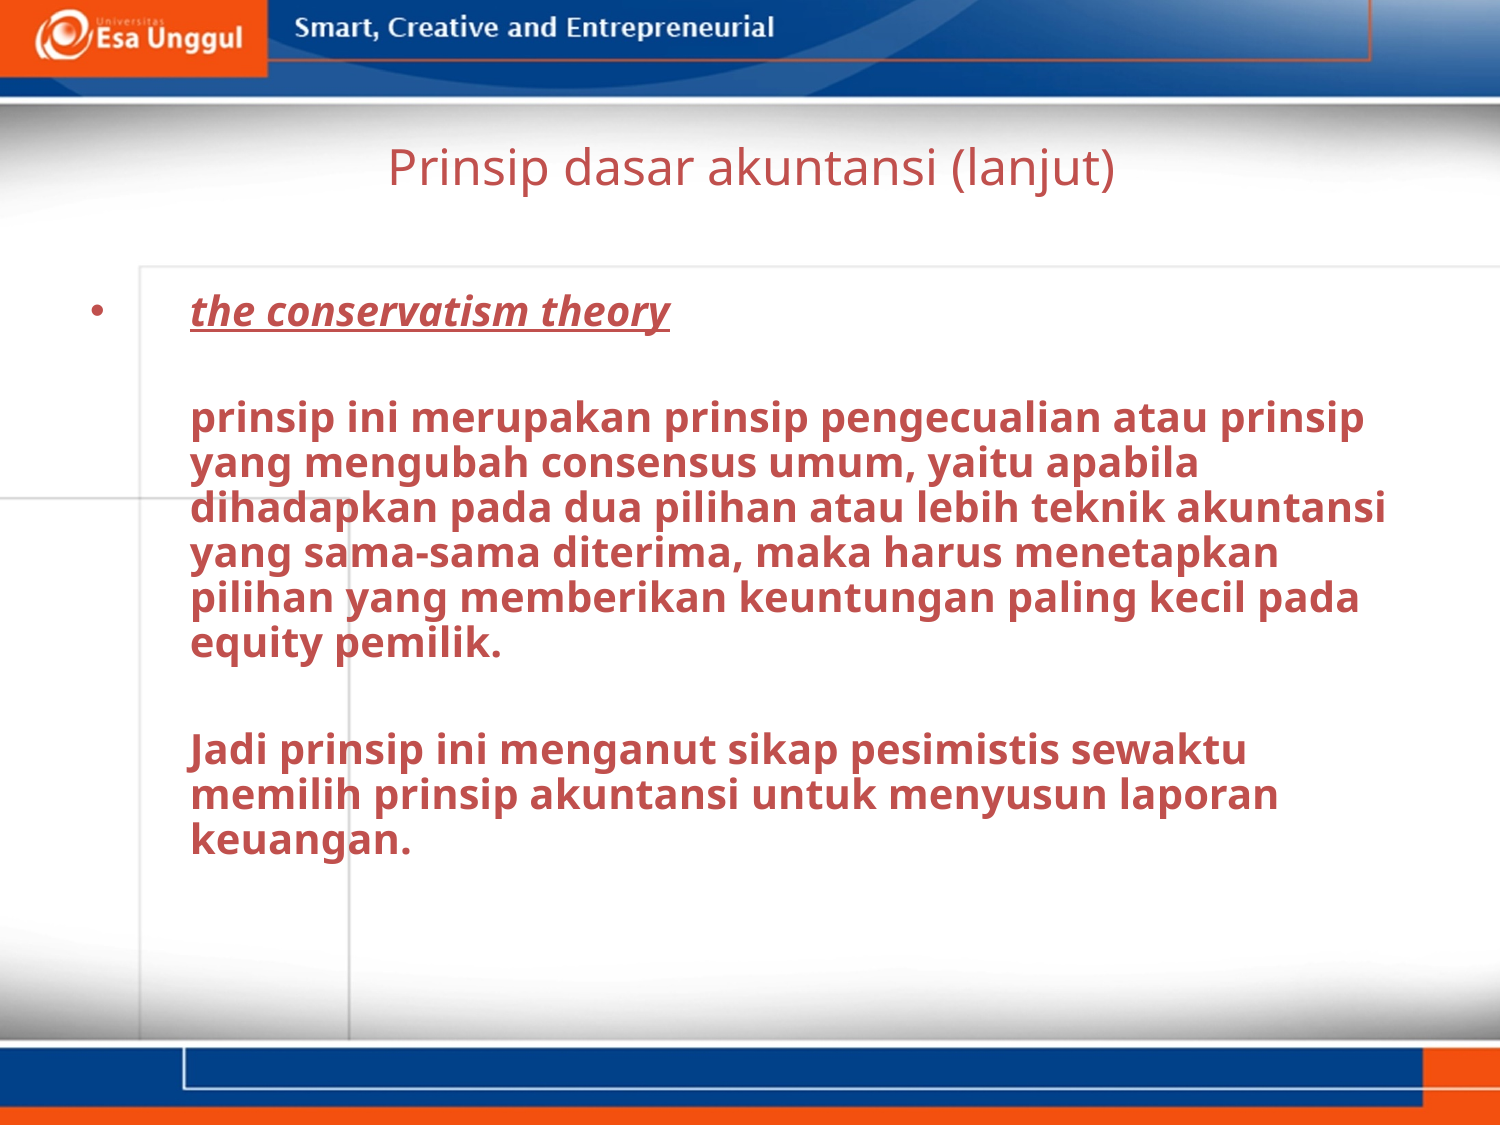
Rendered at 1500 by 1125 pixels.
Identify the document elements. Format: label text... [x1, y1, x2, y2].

list the conservatism theory prinsip ini merupakan prinsip pengecualian atau prinsip yang mengubah consensus umum, yaitu apabila dihadapkan pada dua pilihan atau lebih teknik akuntansi yang sama-sama diterima, maka harus menetapkan pilihan yang memberikan keuntungan paling kecil pada equity pemilik. Jadi prinsip ini menganut sikap pesimistis sewaktu memilih prinsip akuntansi untuk menyusun laporan keuangan. [75, 282, 1425, 1025]
title Prinsip dasar akuntansi (lanjut) [76, 113, 1427, 219]
picture [0, 0, 1500, 1125]
